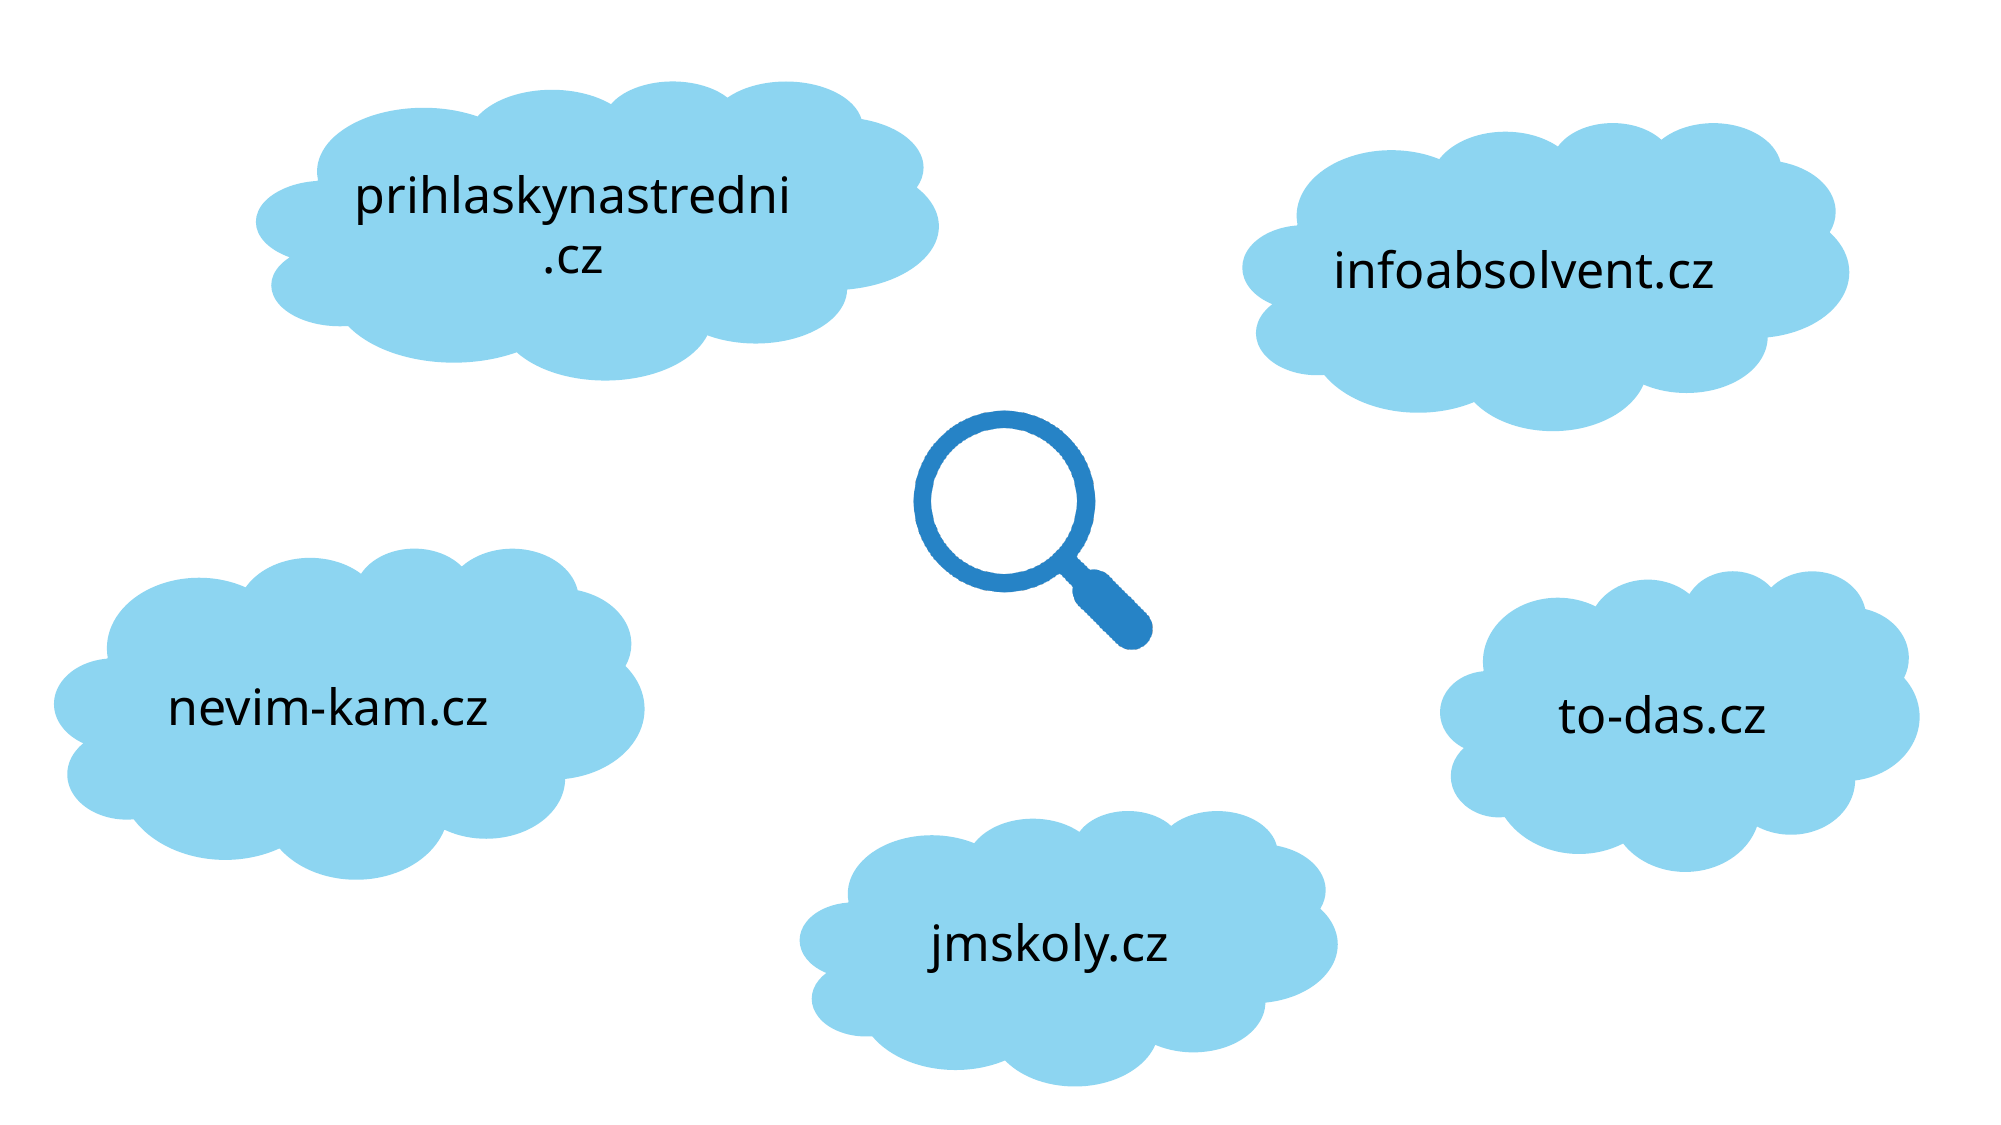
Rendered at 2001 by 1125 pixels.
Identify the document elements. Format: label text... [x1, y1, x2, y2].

text_box nevim-kam.cz [53, 548, 645, 880]
picture [886, 384, 1178, 676]
text_box infoabsolvent.cz [1242, 123, 1850, 432]
text_box to-das.cz [1440, 571, 1920, 872]
text_box prihlaskynastredni.cz [255, 81, 939, 381]
text_box jmskoly.cz [799, 811, 1338, 1087]
